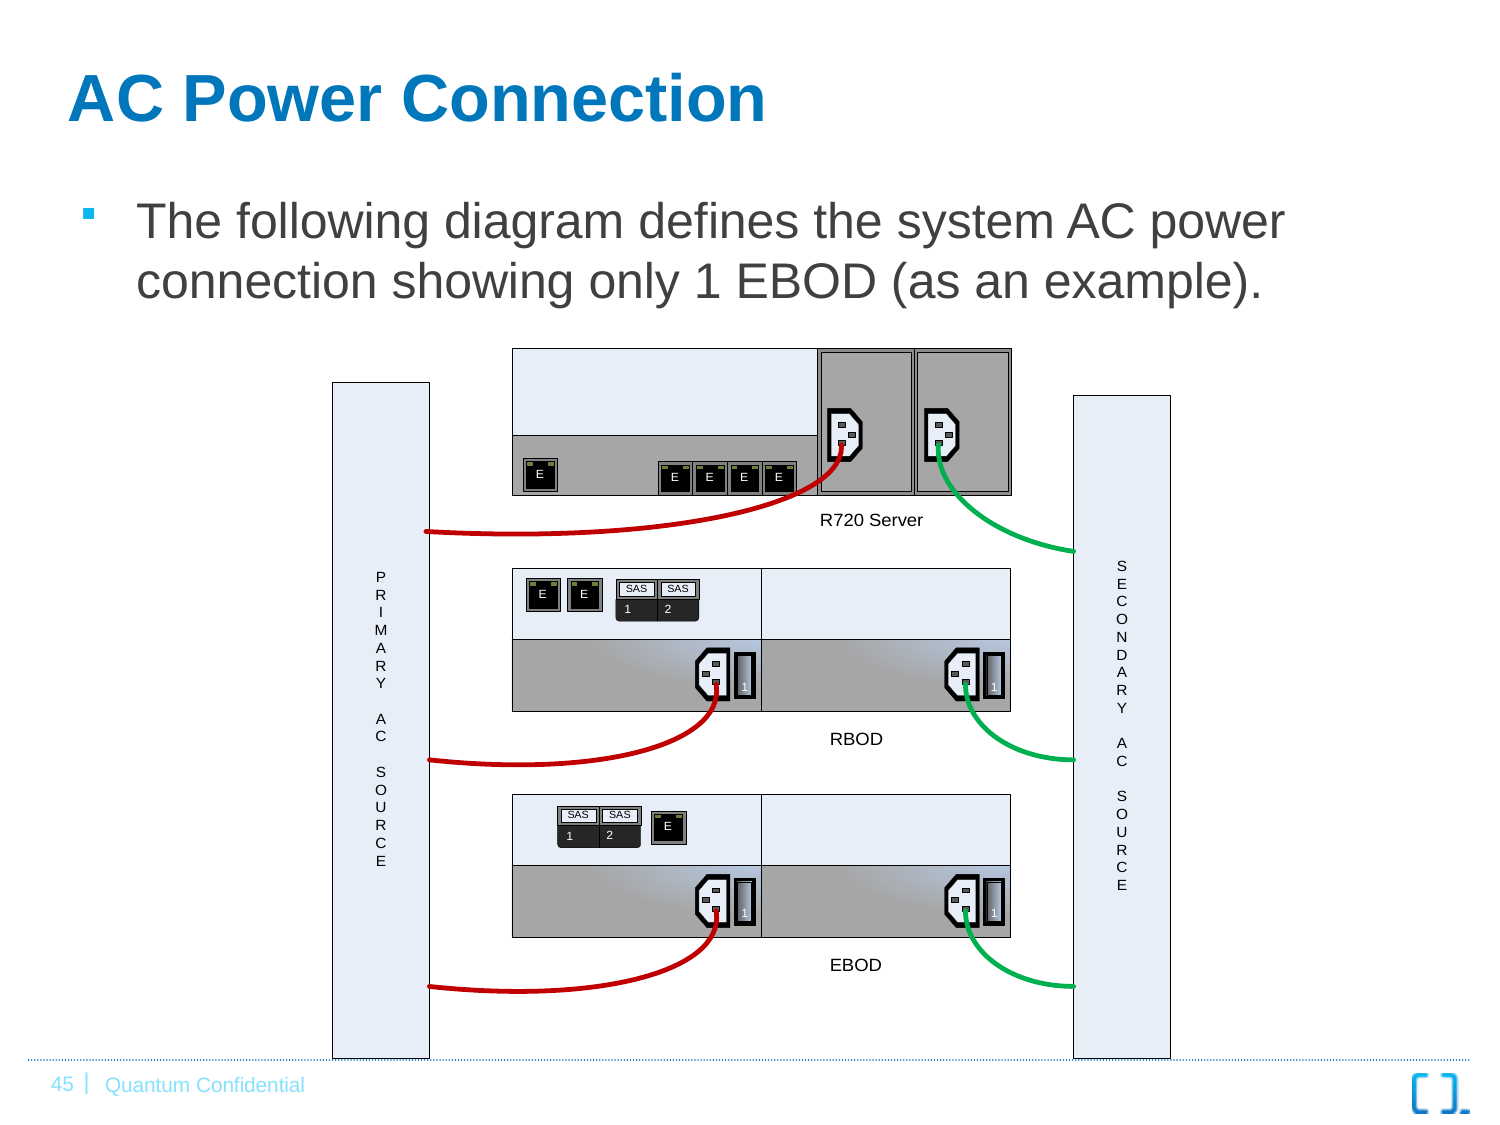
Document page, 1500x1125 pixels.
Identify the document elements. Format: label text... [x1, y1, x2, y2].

title AC Power Connection [52, 42, 1413, 148]
list The following diagram defines the system AC power connection showing only 1 EBOD (as an example). [64, 181, 1413, 329]
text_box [330, 346, 1173, 1125]
picture [1412, 1073, 1470, 1114]
